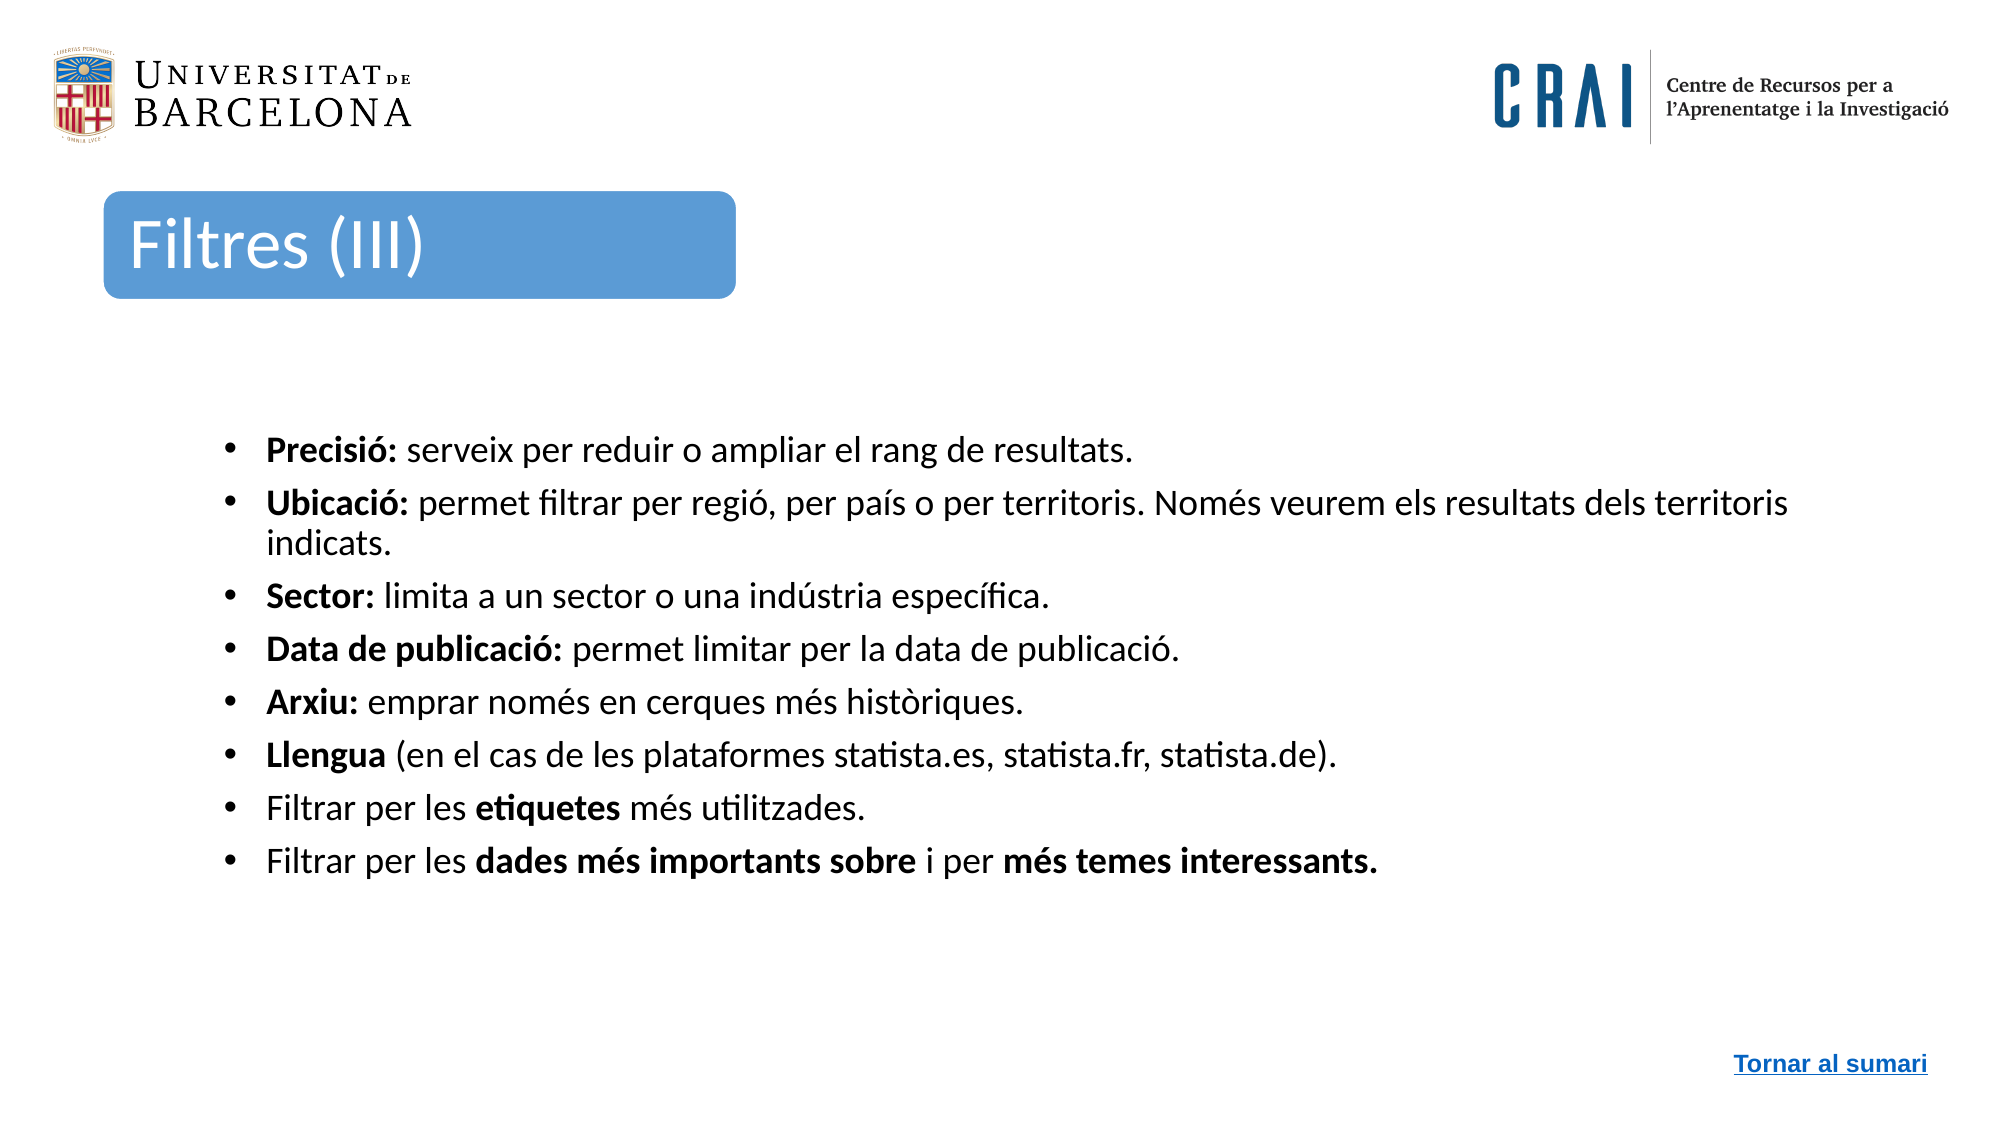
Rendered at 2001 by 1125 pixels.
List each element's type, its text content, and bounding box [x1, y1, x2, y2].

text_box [101, 189, 739, 302]
picture [43, 38, 422, 152]
picture [1484, 16, 1957, 175]
text_box Tornar al sumari [1718, 1040, 1945, 1085]
text_box Precisió: serveix per reduir o ampliar el rang de resultats. Ubicació: permet filtrar per regió, per país o per territoris. Només veurem els resultats dels territoris indicats. Sector: limita a un sector o una indústria específica. Data de publicació: permet limitar per la data de publicació. Arxiu: emprar només en cerques més històriques. Llengua (en el cas de les plataformes statista.es, statista.fr, statista.de). Filtrar per les etiquetes més utilitzades. Filtrar per les dades més importants sobre i per més temes interessants. [178, 364, 1870, 960]
